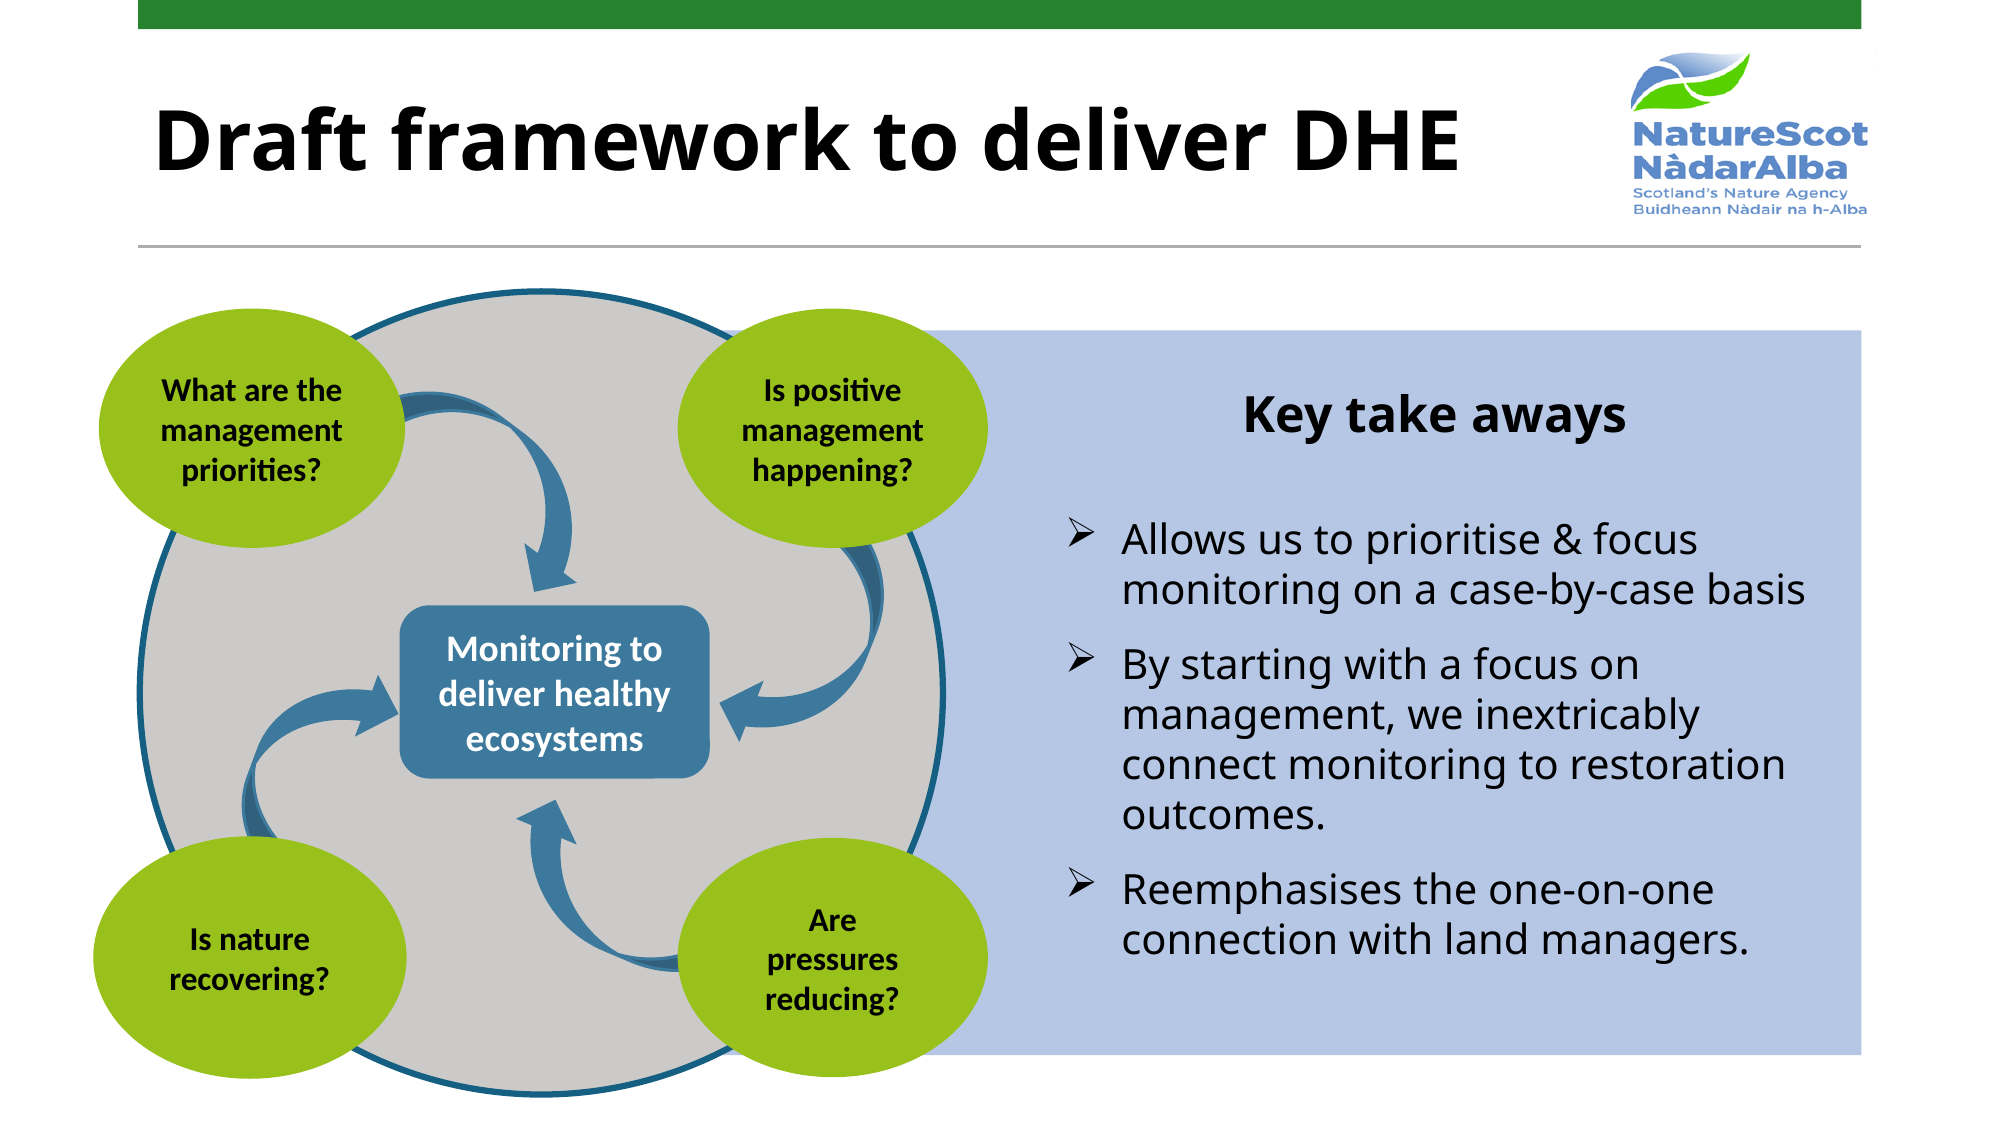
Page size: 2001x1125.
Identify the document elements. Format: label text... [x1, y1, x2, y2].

text_box [987, 329, 1863, 1057]
text_box Key take aways Allows us to prioritise & focus monitoring on a case-by-case basis By starting with a focus on management, we inextricably connect monitoring to restoration outcomes. Reemphasises the one-on-one connection with land managers. [1050, 375, 1834, 1015]
text_box Draft framework to deliver DHE [138, 54, 1862, 232]
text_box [95, 290, 987, 1096]
picture [1631, 40, 1877, 221]
text_box [136, 0, 1863, 31]
